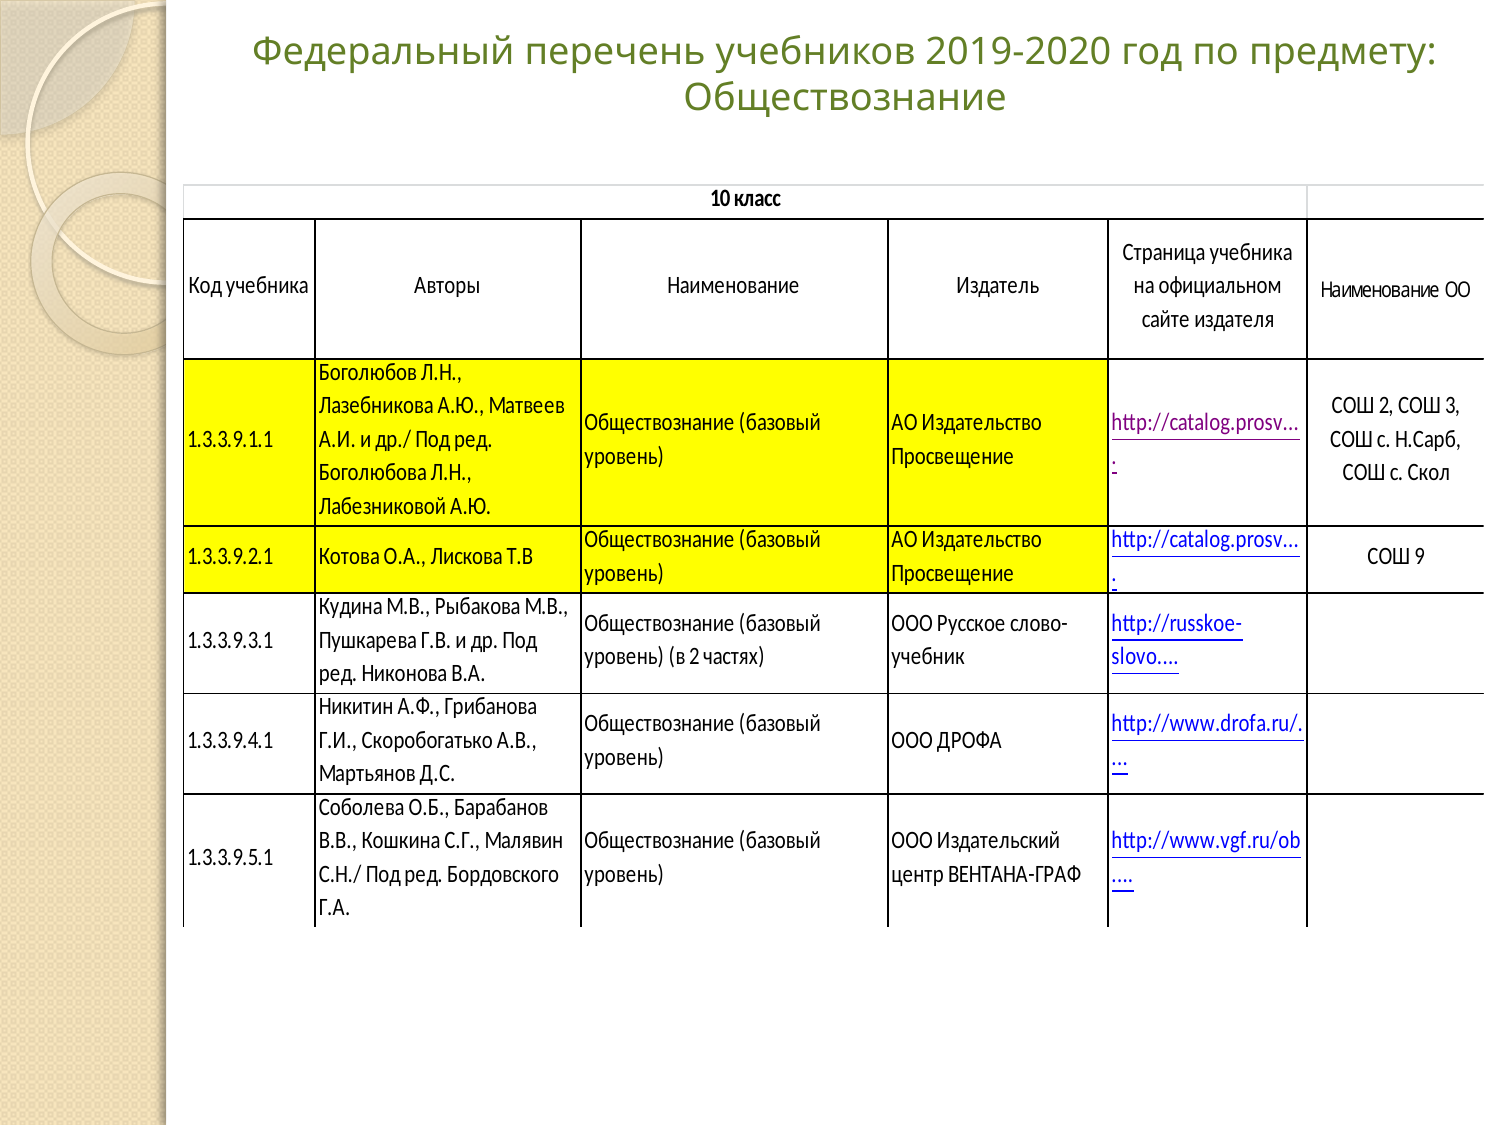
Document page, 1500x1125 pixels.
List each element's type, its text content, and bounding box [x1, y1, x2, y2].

picture [182, 184, 1486, 929]
title Федеральный перечень учебников 2019-2020 год по предмету: Обществознание [230, 19, 1461, 126]
